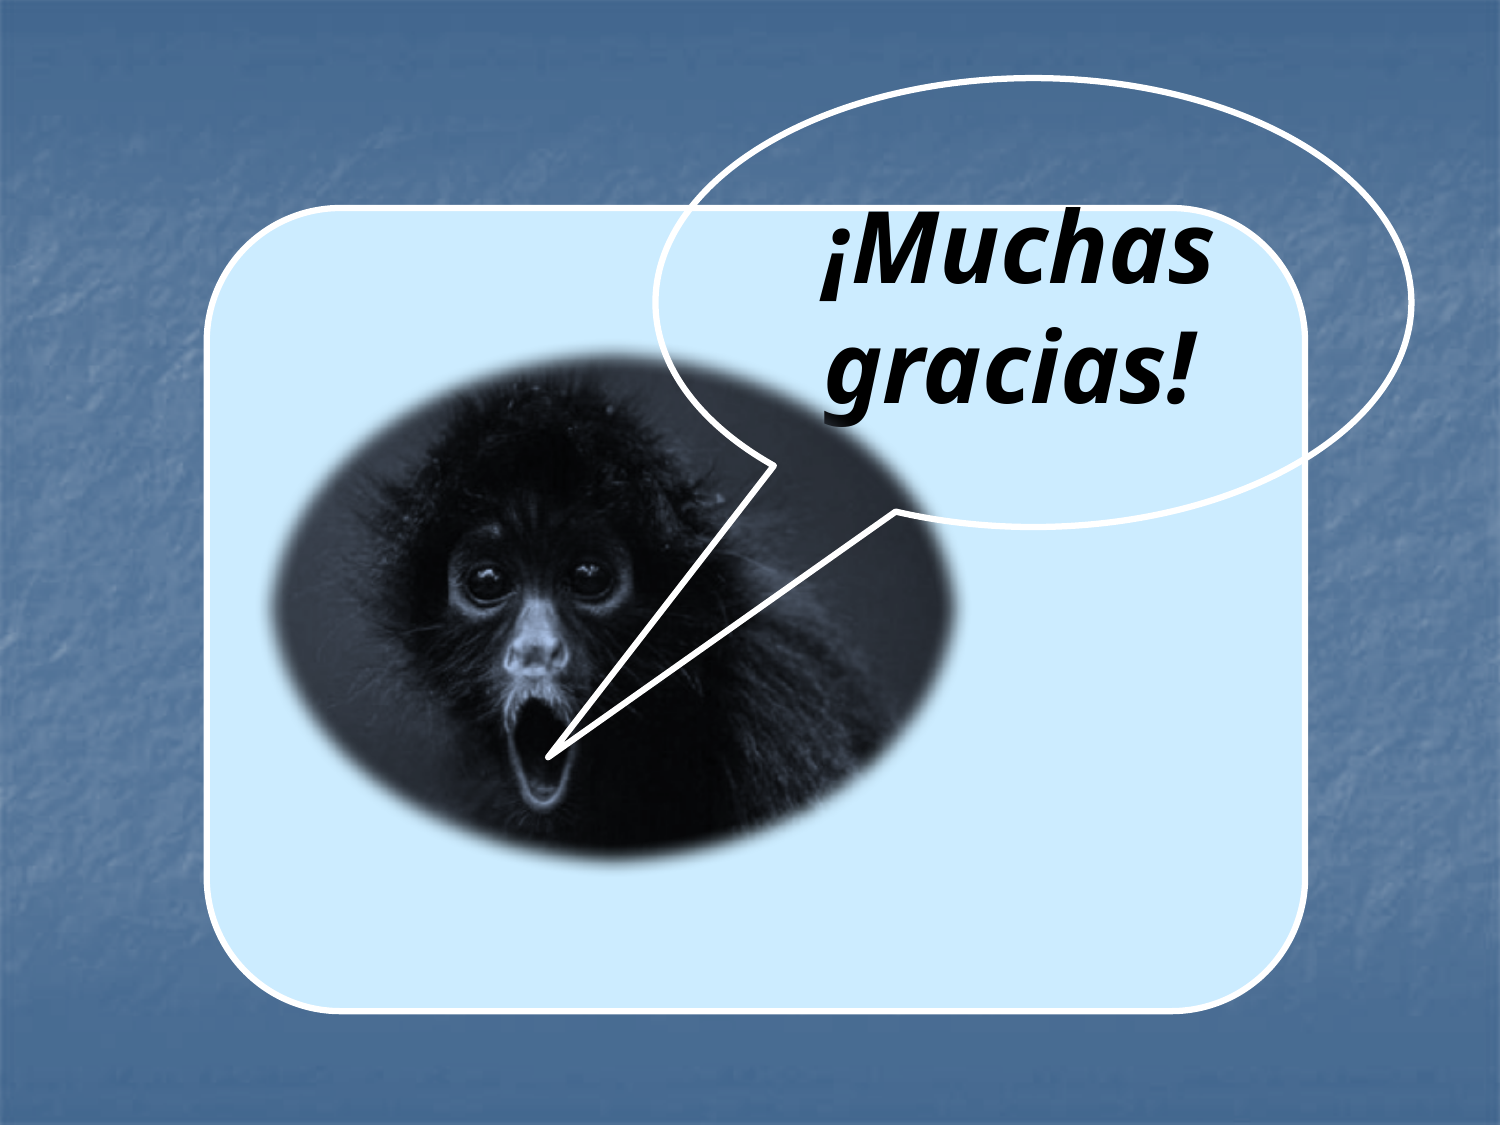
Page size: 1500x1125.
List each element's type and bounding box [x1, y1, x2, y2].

text_box [655, 78, 1412, 528]
picture [253, 337, 973, 878]
text_box [206, 207, 1306, 1012]
